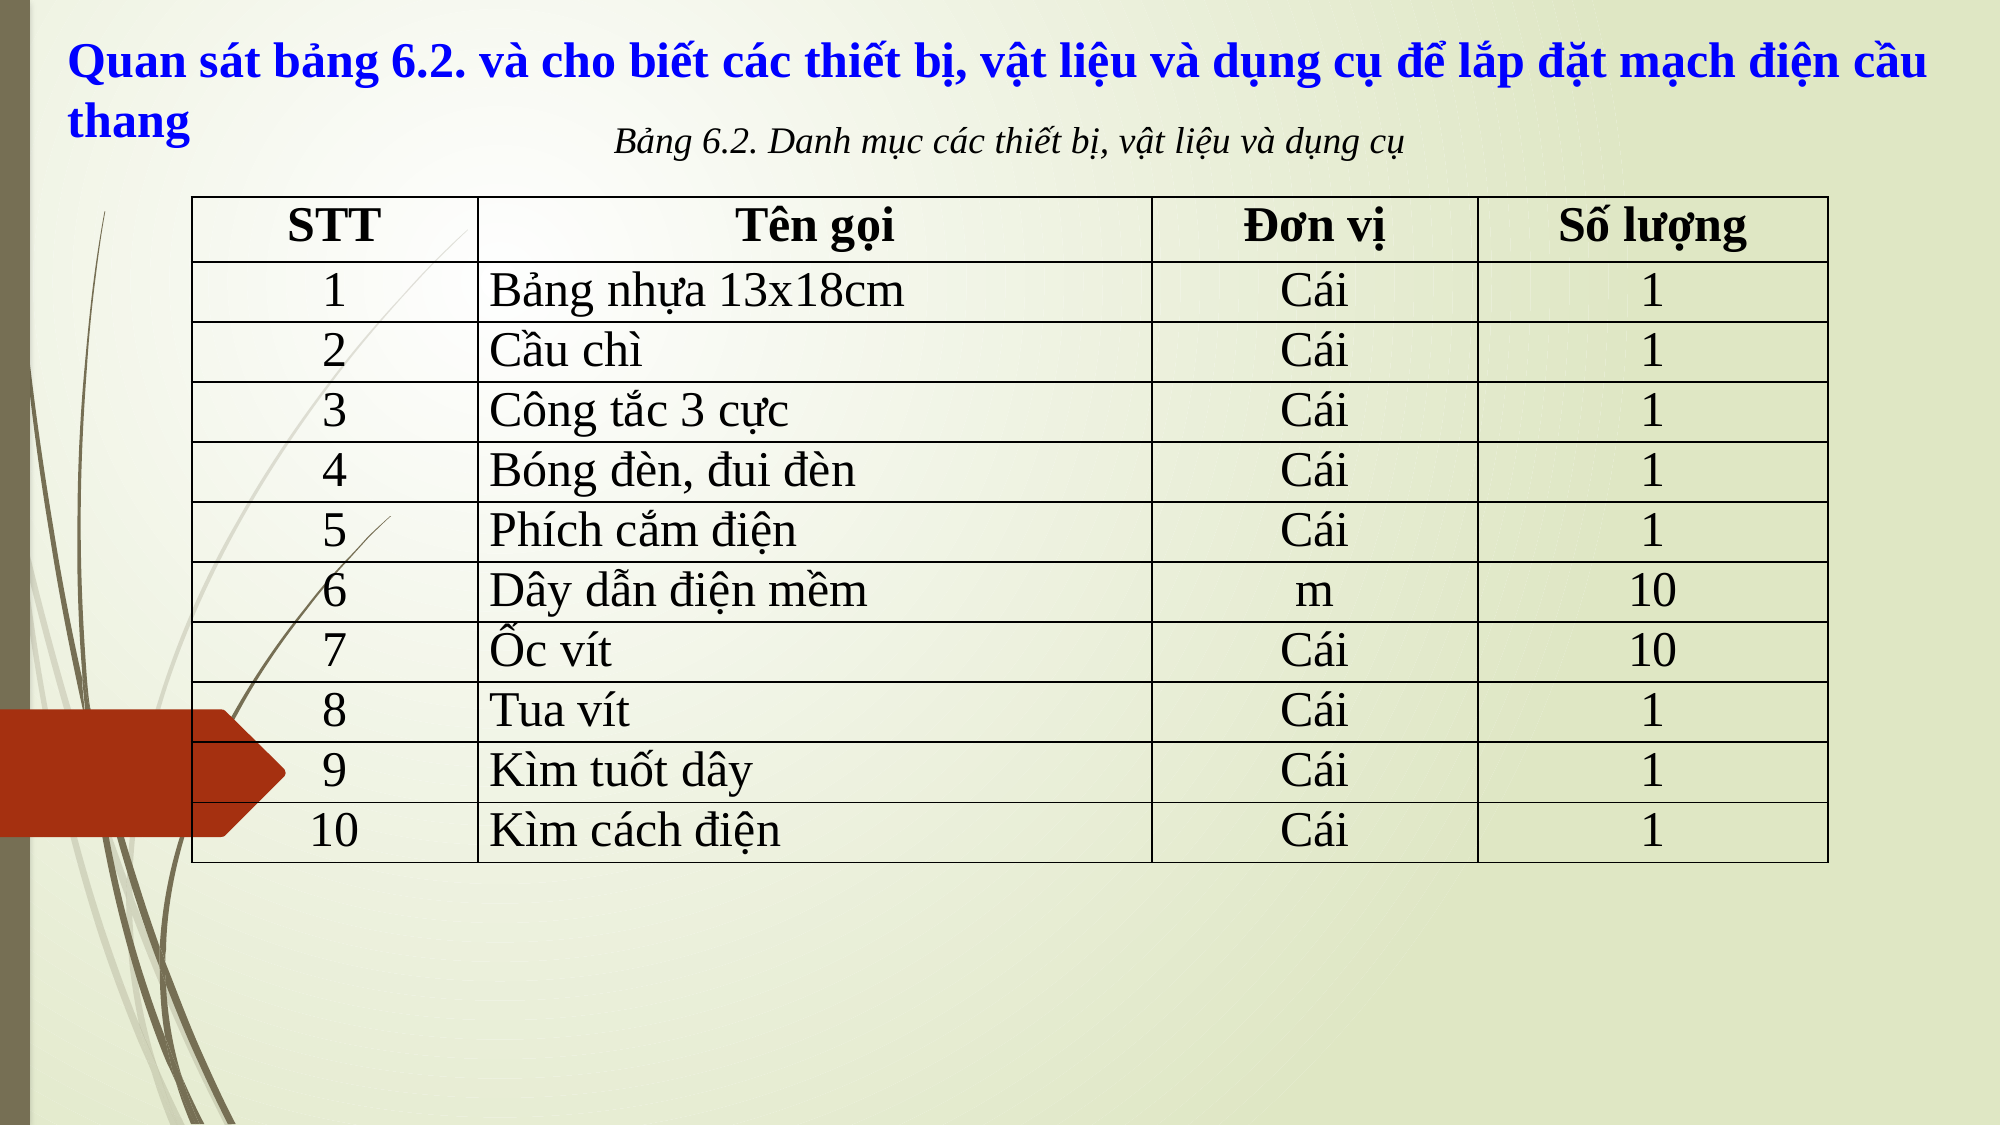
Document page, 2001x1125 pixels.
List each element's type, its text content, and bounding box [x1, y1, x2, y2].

table_cell 7 [193, 623, 477, 681]
table_cell 10 [1479, 623, 1827, 681]
text_box Quan sát bảng 6.2. và cho biết các thiết bị, vật liệu và dụng cụ để lắp đặt mạch điện cầu thang [53, 19, 1967, 155]
table_cell 10 [193, 803, 477, 862]
text_box Bảng 6.2. Danh mục các thiết bị, vật liệu và dụng cụ [598, 108, 1421, 168]
table_cell Cái [1153, 683, 1477, 741]
table_cell Cái [1153, 743, 1477, 802]
table_cell m [1153, 563, 1477, 621]
table_cell 1 [1479, 803, 1827, 862]
table_cell Cái [1153, 323, 1477, 381]
table_header STT [193, 198, 477, 261]
table_header Tên gọi [479, 198, 1151, 261]
table_cell Bóng đèn, đui đèn [479, 443, 1151, 501]
table_cell 4 [193, 443, 477, 501]
table_header Số lượng [1479, 198, 1827, 261]
table_cell 1 [1479, 683, 1827, 741]
table_cell Bảng nhựa 13x18cm [479, 263, 1151, 321]
table_cell Ốc vít [479, 623, 1151, 681]
table_cell 1 [193, 263, 477, 321]
table_cell 5 [193, 503, 477, 561]
table_cell 3 [193, 383, 477, 441]
table_cell 9 [193, 743, 477, 802]
table_cell Kìm cách điện [479, 803, 1151, 862]
table_cell 1 [1479, 323, 1827, 381]
table_cell Cái [1153, 263, 1477, 321]
table_cell 8 [193, 683, 477, 741]
table_cell Cái [1153, 383, 1477, 441]
table_cell 10 [1479, 563, 1827, 621]
table_cell 1 [1479, 743, 1827, 802]
table_cell 1 [1479, 263, 1827, 321]
table_cell 6 [193, 563, 477, 621]
table_cell 2 [193, 323, 477, 381]
table_cell Tua vít [479, 683, 1151, 741]
table_cell Kìm tuốt dây [479, 743, 1151, 802]
table_cell Cầu chì [479, 323, 1151, 381]
table_cell Cái [1153, 623, 1477, 681]
table_cell 1 [1479, 443, 1827, 501]
table_cell Công tắc 3 cực [479, 383, 1151, 441]
table_header Đơn vị [1153, 198, 1477, 261]
table_cell Cái [1153, 443, 1477, 501]
table_cell Dây dẫn điện mềm [479, 563, 1151, 621]
table_cell Phích cắm điện [479, 503, 1151, 561]
table_cell Cái [1153, 803, 1477, 862]
table_cell 1 [1479, 383, 1827, 441]
table_cell Cái [1153, 503, 1477, 561]
table_cell 1 [1479, 503, 1827, 561]
